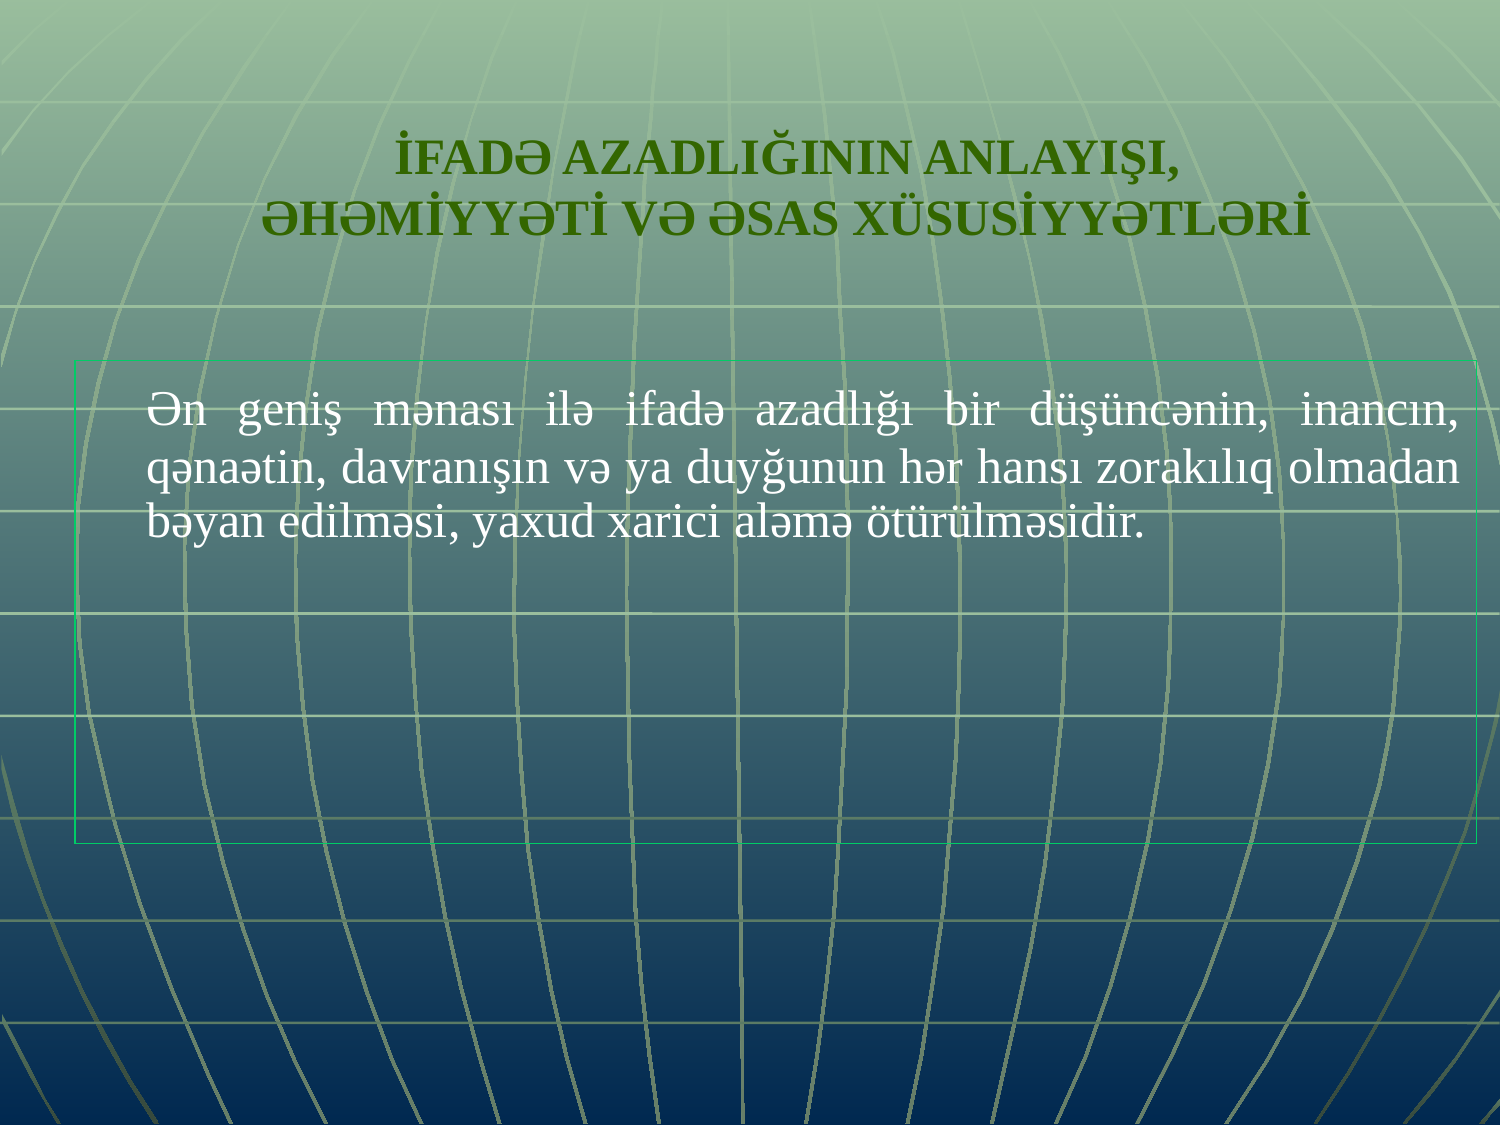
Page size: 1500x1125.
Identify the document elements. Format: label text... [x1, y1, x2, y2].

title İFADƏ AZADLIĞInIn anlayIŞI, ƏHƏMİYYƏTİ VƏ ƏSAS XÜSUSİYYƏTLƏRİ [74, 54, 1500, 315]
list Ən geniş mənası ilə ifadə azadlığı bir düşüncənin, inancın, qənaətin, davranışın və ya duyğunun hər hansı zorakılıq olmadan bəyan edilməsi, yaxud xarici aləmə ötürülməsidir. [74, 360, 1477, 844]
